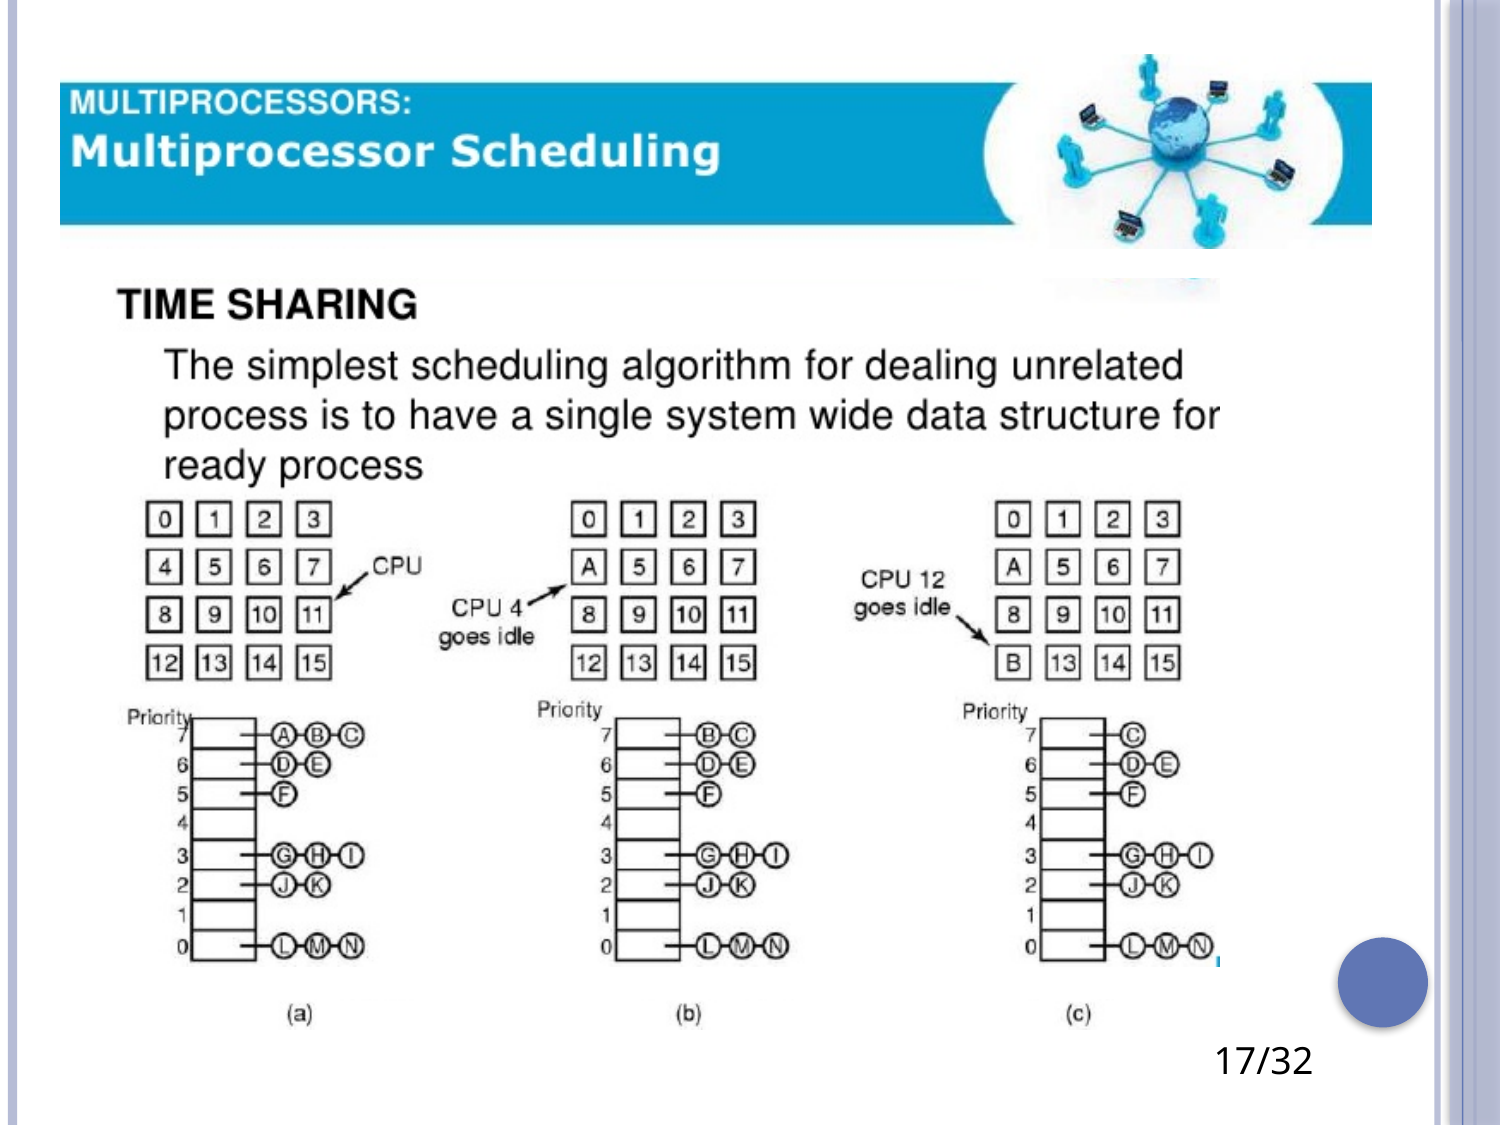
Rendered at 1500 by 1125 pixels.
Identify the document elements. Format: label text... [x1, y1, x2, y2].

picture [60, 53, 1373, 250]
picture [225, 140, 435, 168]
picture [113, 141, 140, 168]
picture [144, 132, 222, 177]
picture [662, 141, 720, 177]
text_box 17/32 [1198, 1029, 1334, 1089]
picture [267, 999, 1115, 1030]
picture [633, 132, 643, 167]
picture [452, 132, 597, 168]
picture [403, 96, 411, 103]
picture [600, 141, 628, 168]
picture [71, 133, 108, 167]
picture [112, 278, 1221, 968]
picture [647, 132, 658, 167]
